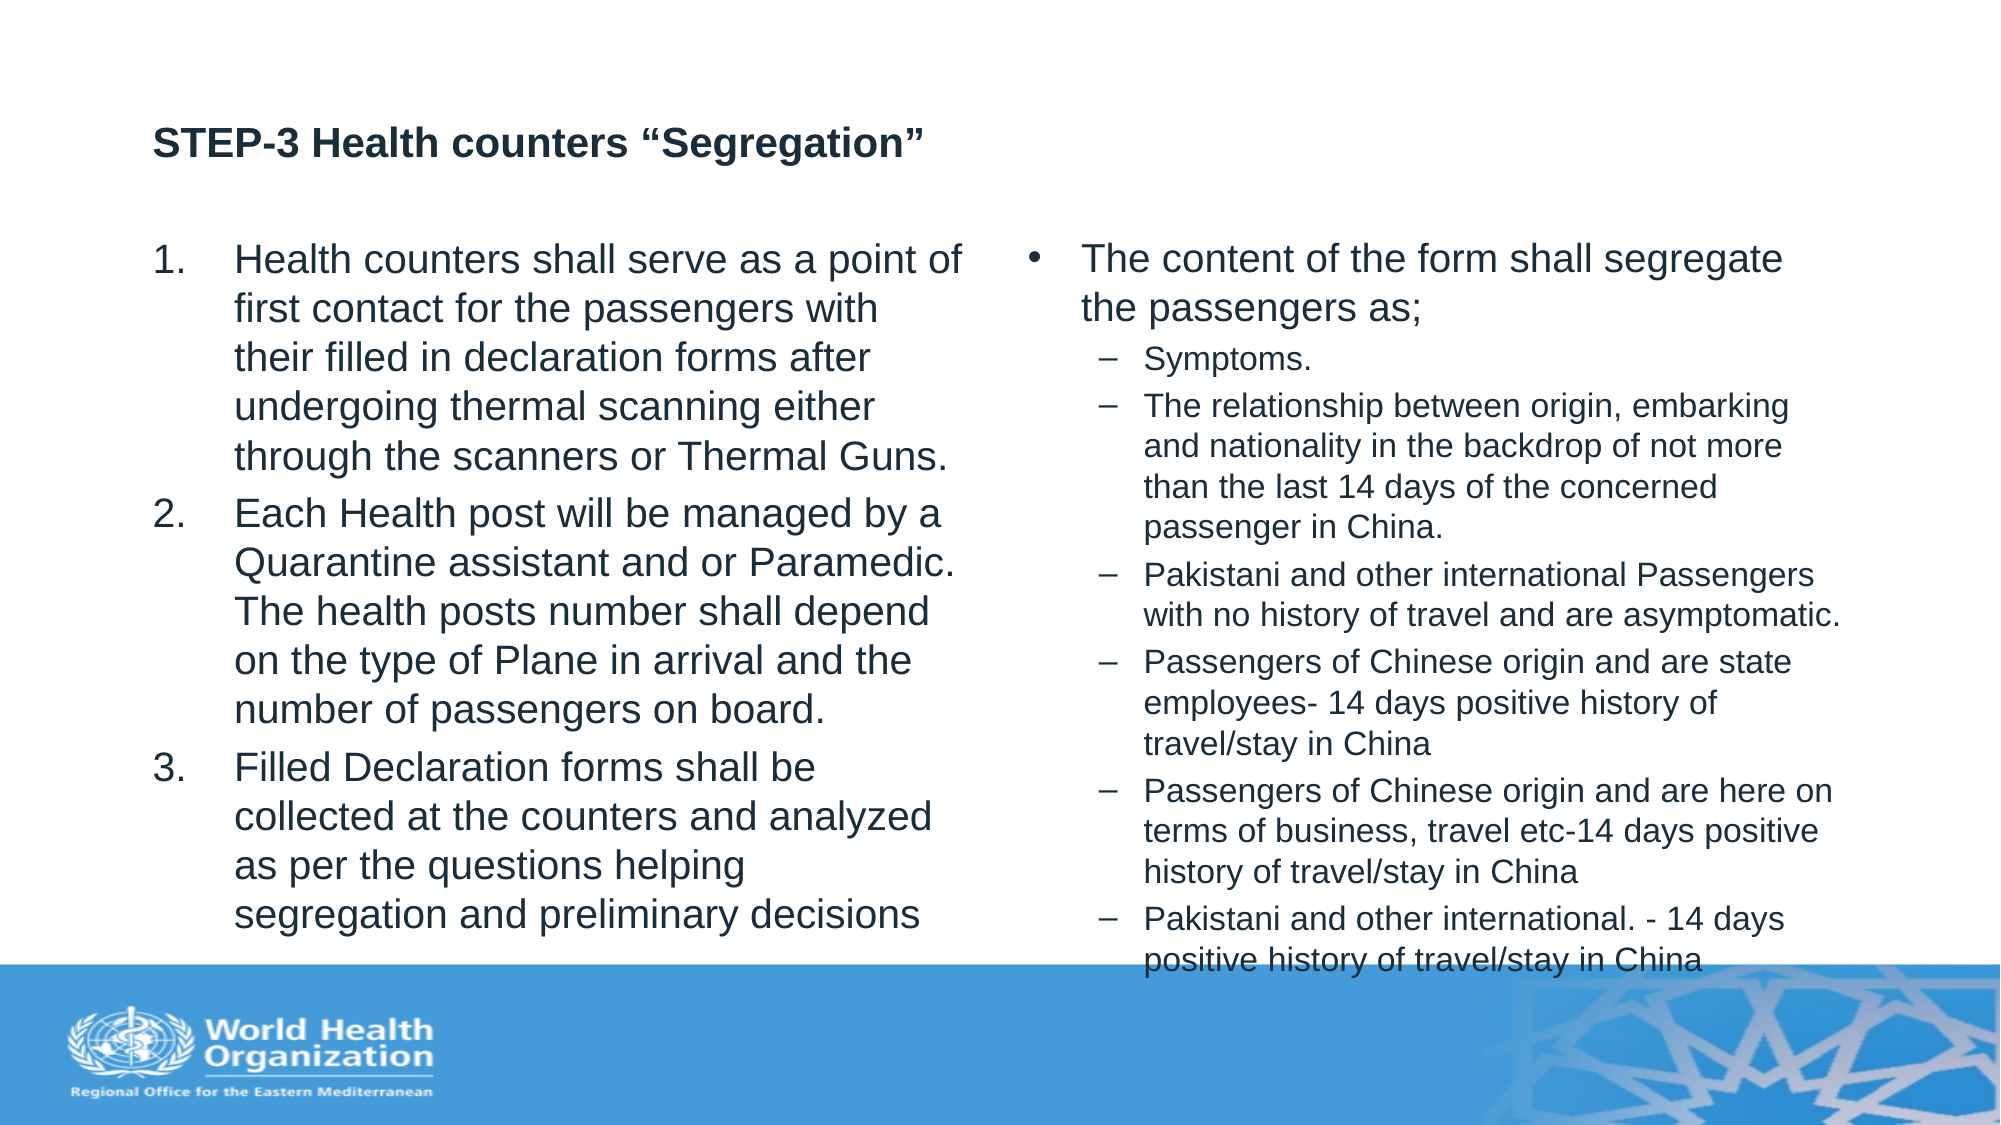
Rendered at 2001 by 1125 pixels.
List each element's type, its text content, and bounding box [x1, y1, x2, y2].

list STEP-3 Health counters “Segregation” [137, 62, 984, 174]
picture [0, 964, 2000, 1125]
list Health counters shall serve as a point of first contact for the passengers with their filled in declaration forms after undergoing thermal scanning either through the scanners or Thermal Guns. Each Health post will be managed by a Quarantine assistant and or Paramedic. The health posts number shall depend on the type of Plane in arrival and the number of passengers on board. Filled Declaration forms shall be collected at the counters and analyzed as per the questions helping segregation and preliminary decisions [137, 224, 984, 1016]
list The content of the form shall segregate the passengers as; Symptoms. The relationship between origin, embarking and nationality in the backdrop of not more than the last 14 days of the concerned passenger in China. Pakistani and other international Passengers with no history of travel and are asymptomatic. Passengers of Chinese origin and are state employees- 14 days positive history of travel/stay in China Passengers of Chinese origin and are here on terms of business, travel etc-14 days positive history of travel/stay in China Pakistani and other international. - 14 days positive history of travel/stay in China [1012, 224, 1863, 1016]
